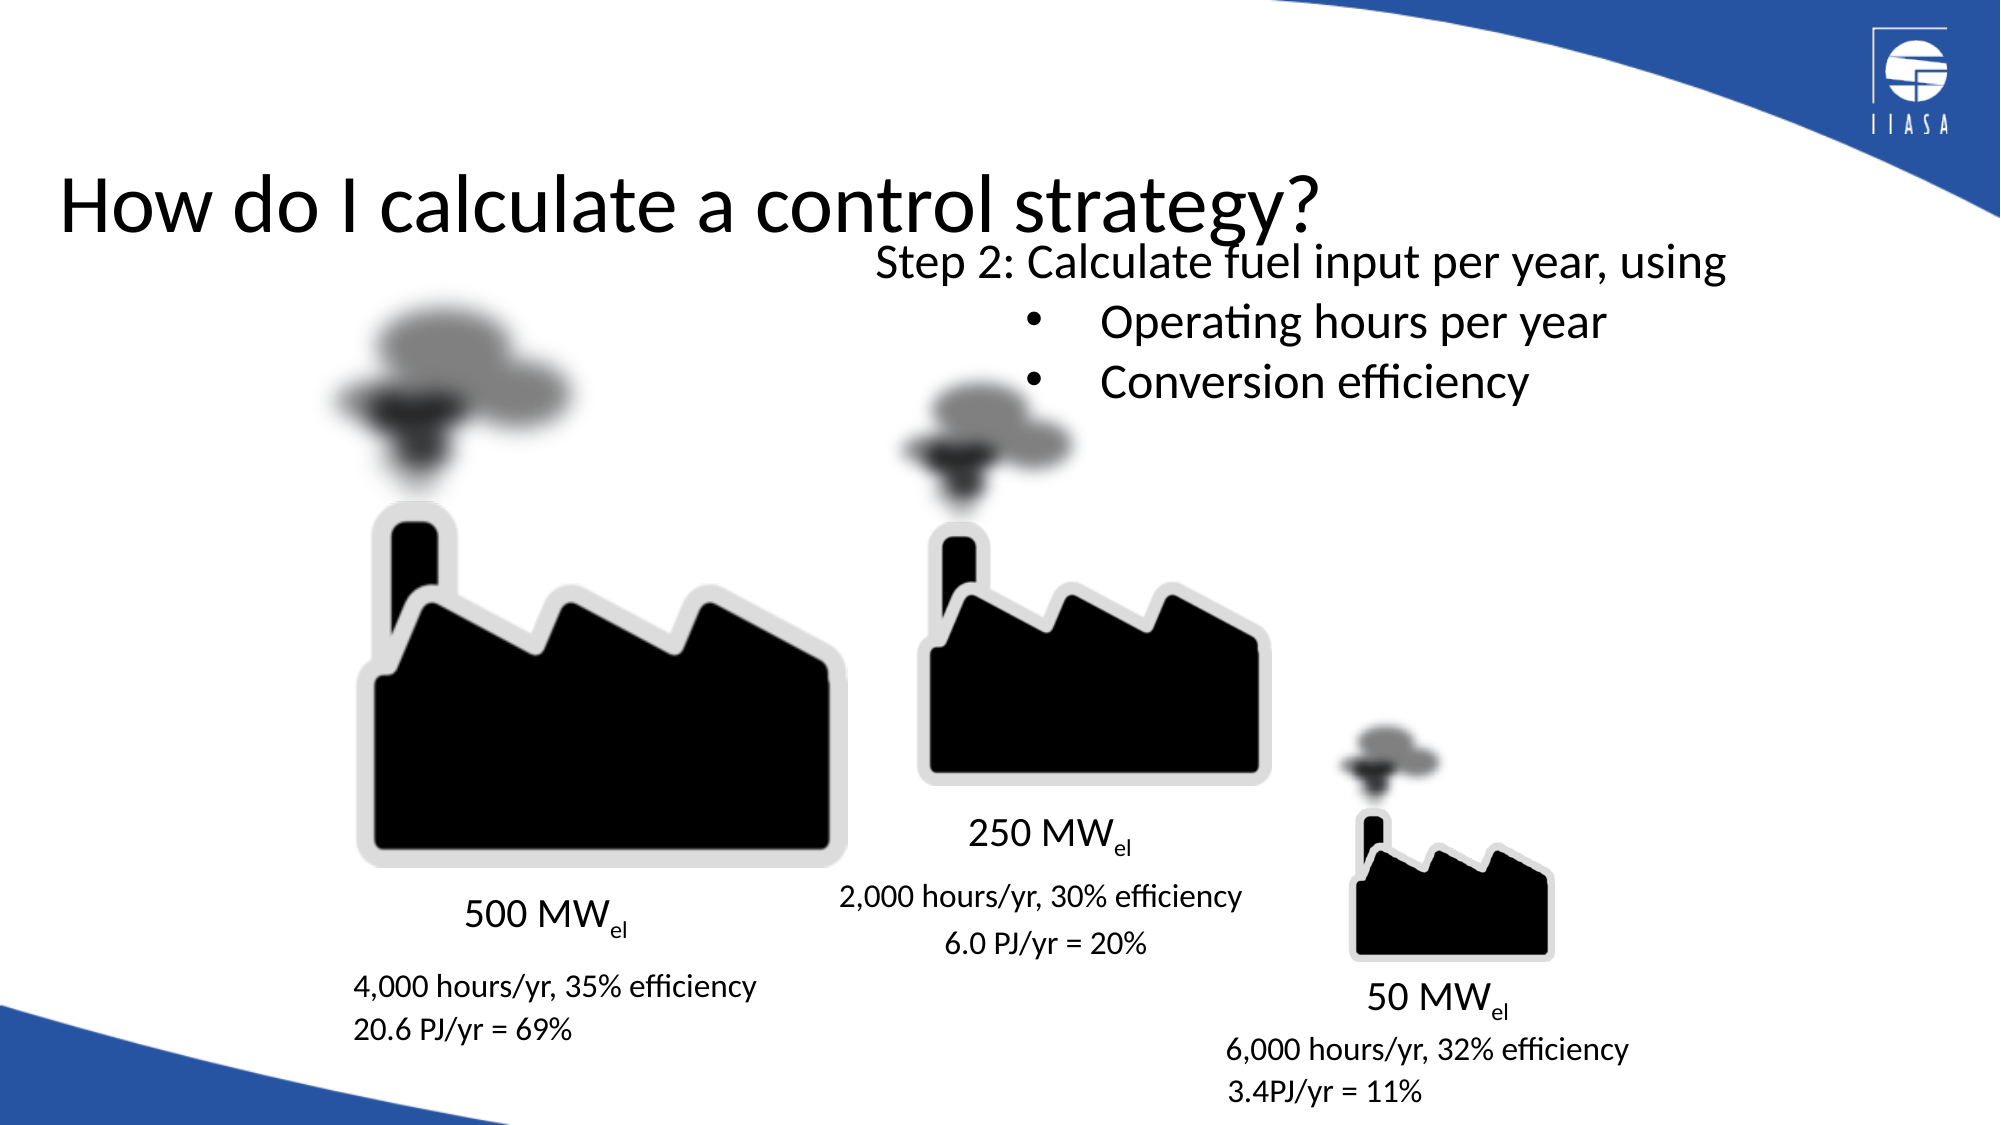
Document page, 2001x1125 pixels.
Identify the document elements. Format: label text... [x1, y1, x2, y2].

text_box 250 MWel [953, 796, 1247, 867]
text_box 50 MWel [1351, 960, 1645, 1019]
text_box 20.6 PJ/yr = 69% [338, 999, 761, 1055]
text_box Step 2: Calculate fuel input per year, using Operating hours per year Conversion efficiency [860, 220, 1904, 416]
text_box 500 MWel [449, 878, 743, 951]
text_box 6.0 PJ/yr = 20% [929, 913, 1235, 969]
text_box 3.4PJ/yr = 11% [1212, 1062, 1576, 1117]
title How do I calculate a control strategy? [59, 59, 1863, 257]
picture [0, 0, 2000, 1125]
text_box 4,000 hours/yr, 35% efficiency [338, 956, 855, 1011]
text_box 6,000 hours/yr, 32% efficiency [1210, 1019, 1727, 1075]
text_box 2,000 hours/yr, 30% efficiency [824, 867, 1328, 922]
